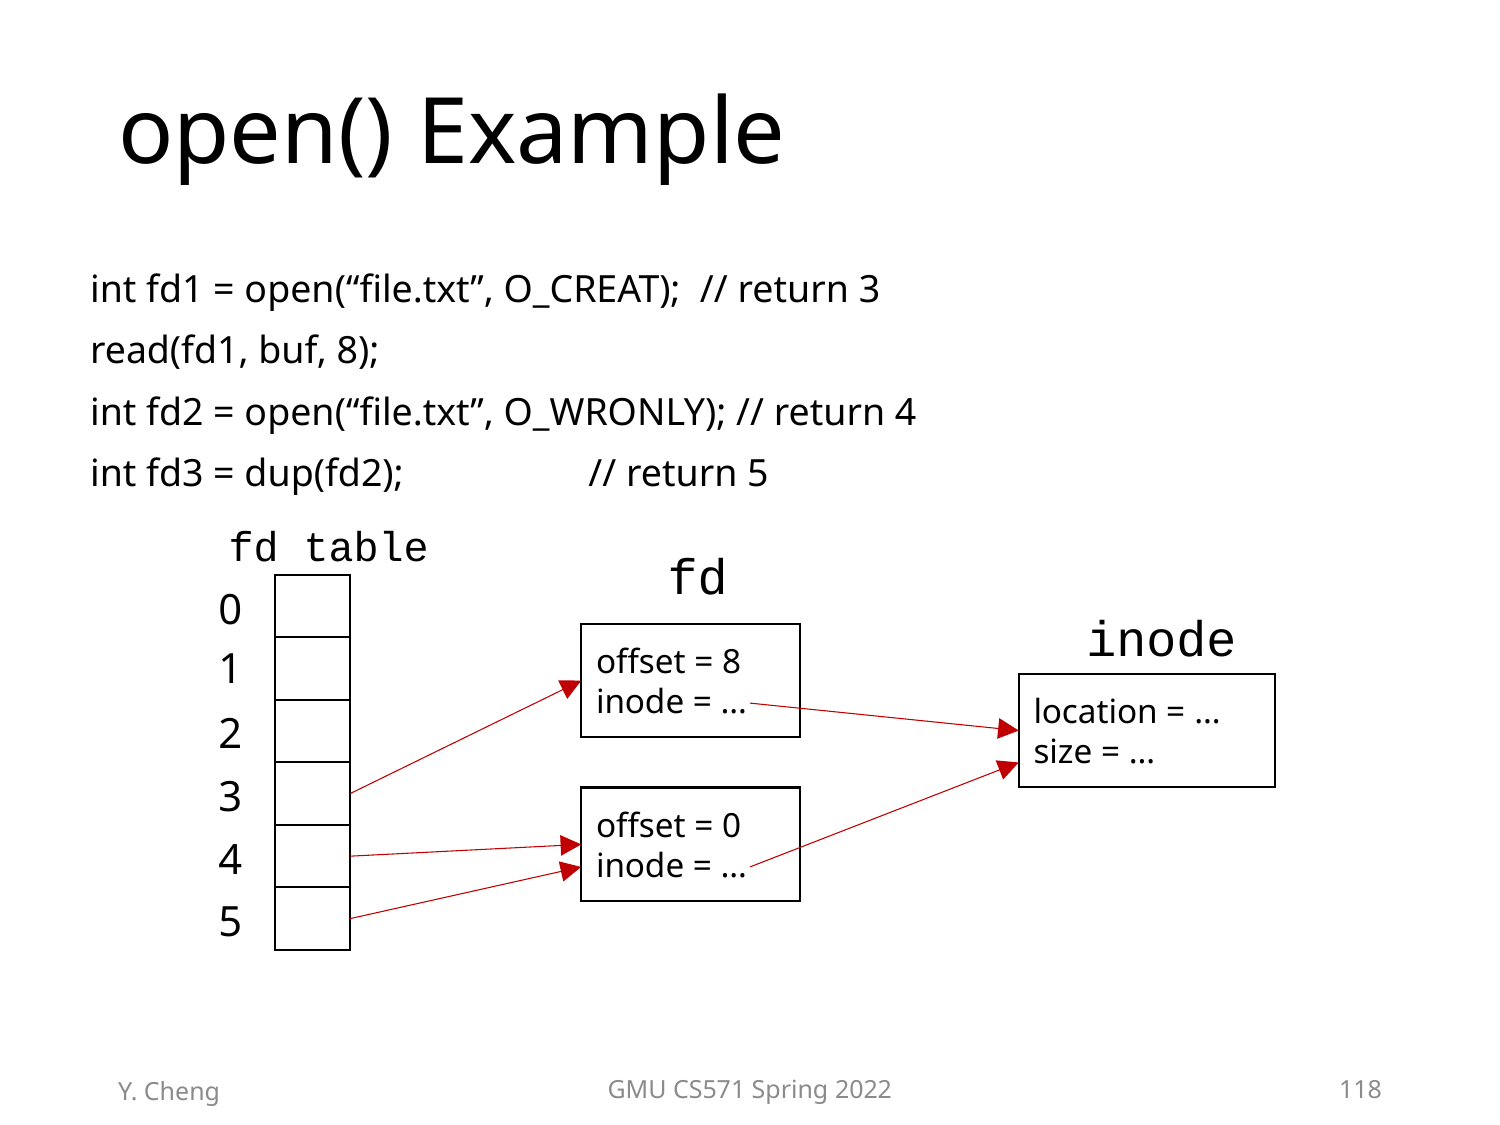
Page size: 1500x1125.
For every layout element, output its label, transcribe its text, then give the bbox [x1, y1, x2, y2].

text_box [349, 844, 582, 857]
footer GMU CS571 Spring 2022 [496, 1060, 1004, 1121]
text_box 2 [203, 699, 263, 762]
text_box offset = 8 inode = … [580, 623, 801, 738]
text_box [749, 762, 1019, 867]
text_box fd [653, 537, 743, 613]
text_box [349, 866, 582, 919]
text_box [274, 761, 351, 824]
text_box 1 [203, 634, 263, 699]
slide_number Y. Cheng [103, 1060, 441, 1121]
text_box fd table [213, 512, 444, 578]
list int fd1 = open(“file.txt”, O_CREAT); // return 3 read(fd1, buf, 8); int fd2 = open(“file.txt”, O_WRONLY); // return 4 int fd3 = dup(fd2); // return 5 [75, 262, 1425, 563]
text_box [274, 638, 351, 699]
text_box [274, 824, 351, 886]
text_box 3 [203, 762, 263, 825]
text_box 4 [203, 825, 263, 887]
title open() Example [103, 25, 1397, 243]
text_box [349, 680, 582, 794]
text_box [749, 703, 1019, 731]
text_box location = … size = … [1018, 673, 1276, 788]
slide_number 118 [1059, 1060, 1397, 1121]
text_box offset = 0 inode = … [580, 786, 801, 902]
text_box 5 [203, 887, 263, 953]
text_box [274, 699, 349, 761]
text_box [274, 574, 351, 638]
text_box [274, 886, 351, 951]
text_box inode [1071, 599, 1252, 674]
text_box 0 [203, 575, 263, 634]
